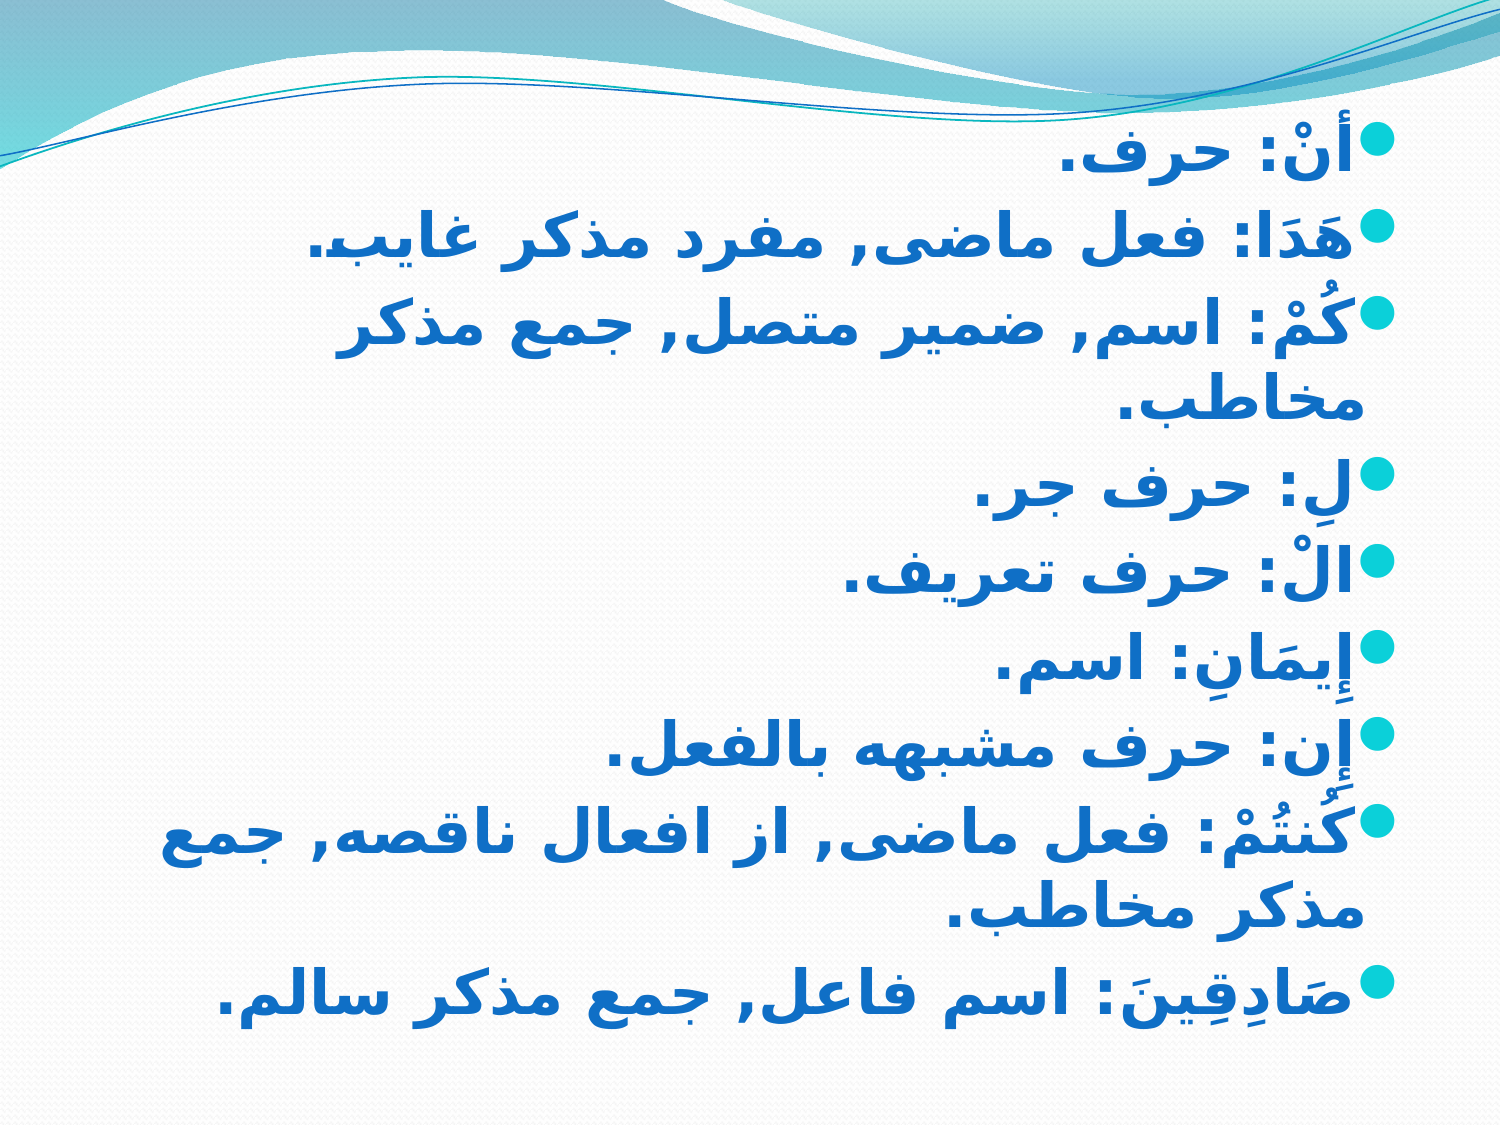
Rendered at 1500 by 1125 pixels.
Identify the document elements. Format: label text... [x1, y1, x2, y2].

list أنْ: حرف. هَدَا: فعل ماضی, مفرد مذکر غایب. كُمْ: اسم, ضمیر متصل, جمع مذکر مخاطب. لِ: حرف جر. الْ: حرف تعریف. إِيمَانِ: اسم. إِن: حرف مشبهه بالفعل. كُنتُمْ: فعل ماضی, از افعال ناقصه, جمع مذکر مخاطب. صَادِقِينَ‏: اسم فاعل, جمع مذکر سالم. [75, 101, 1425, 1038]
